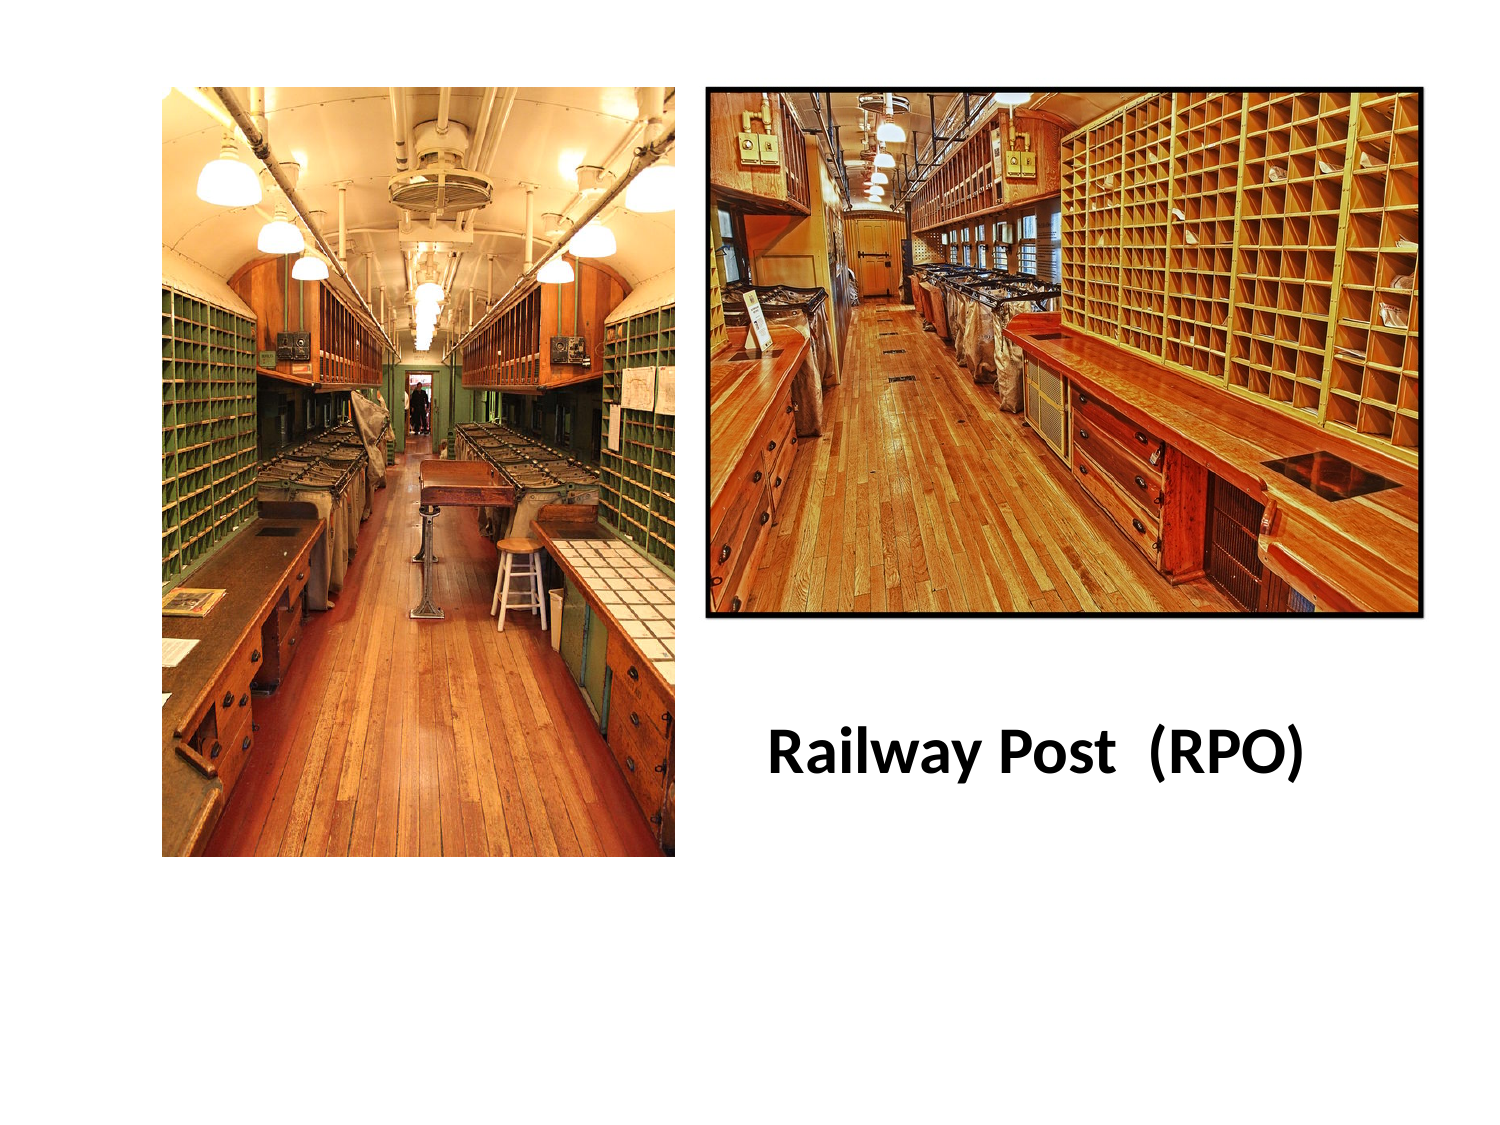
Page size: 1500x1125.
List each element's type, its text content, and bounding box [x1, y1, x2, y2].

picture [162, 62, 1452, 857]
text_box Railway Post (RPO) [752, 699, 1322, 795]
